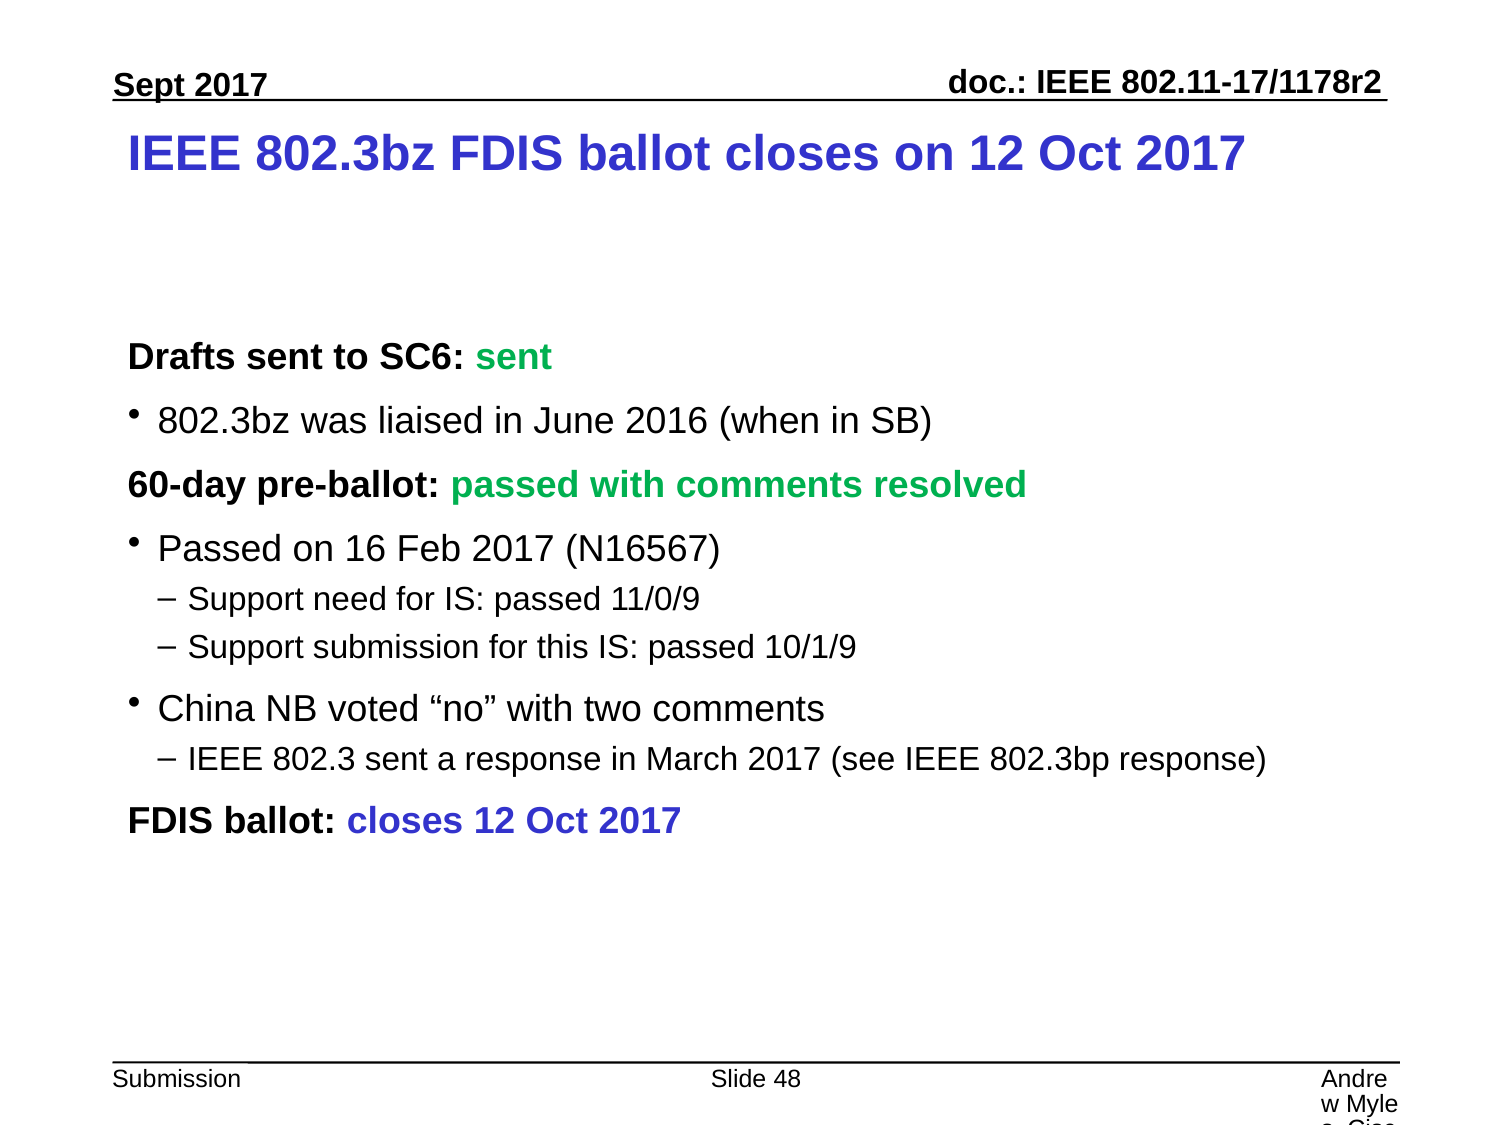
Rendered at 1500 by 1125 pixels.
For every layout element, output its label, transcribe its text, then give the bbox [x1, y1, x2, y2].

list Drafts sent to SC6: sent 802.3bz was liaised in June 2016 (when in SB) 60-day pre-ballot: passed with comments resolved Passed on 16 Feb 2017 (N16567) Support need for IS: passed 11/0/9 Support submission for this IS: passed 10/1/9 China NB voted “no” with two comments IEEE 802.3 sent a response in March 2017 (see IEEE 802.3bp response) FDIS ballot: closes 12 Oct 2017 [112, 324, 1388, 1000]
footer Andrew Myles, Cisco [1320, 1061, 1402, 1093]
title IEEE 802.3bz FDIS ballot closes on 12 Oct 2017 [112, 112, 1388, 288]
slide_number Slide 48 [709, 1061, 803, 1093]
